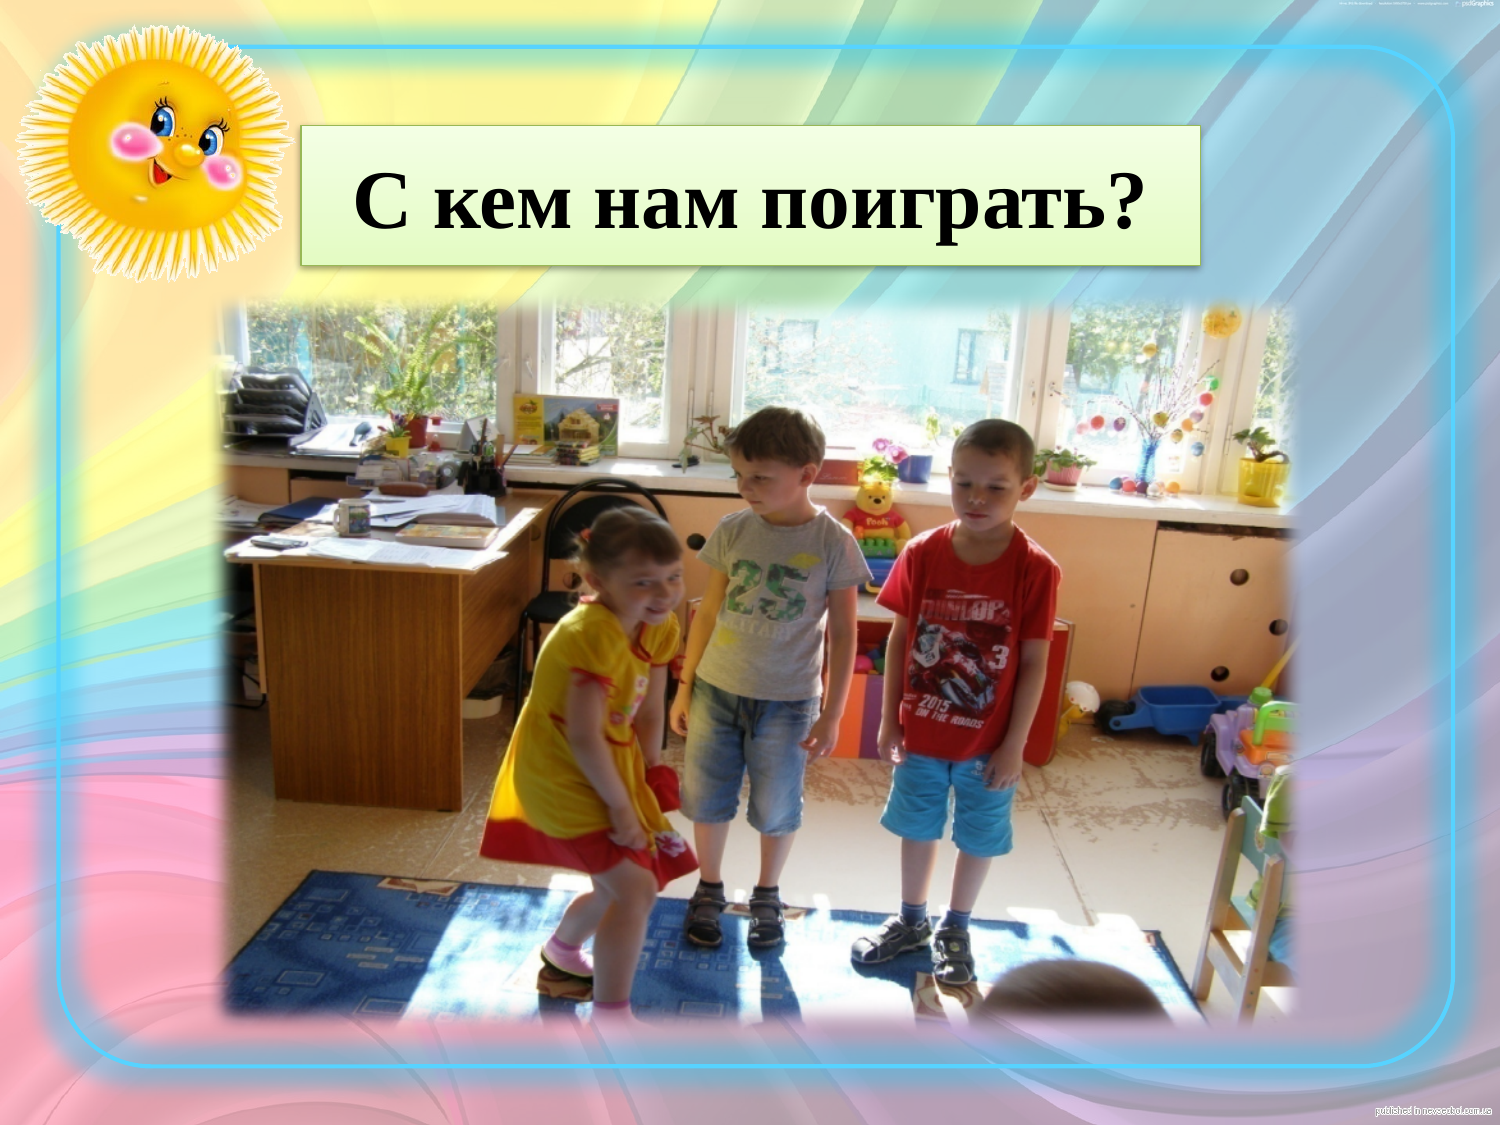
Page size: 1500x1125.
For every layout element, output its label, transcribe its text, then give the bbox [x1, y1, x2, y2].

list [206, 290, 1306, 1034]
picture [11, 11, 340, 340]
title С кем нам поиграть? [300, 125, 1201, 266]
